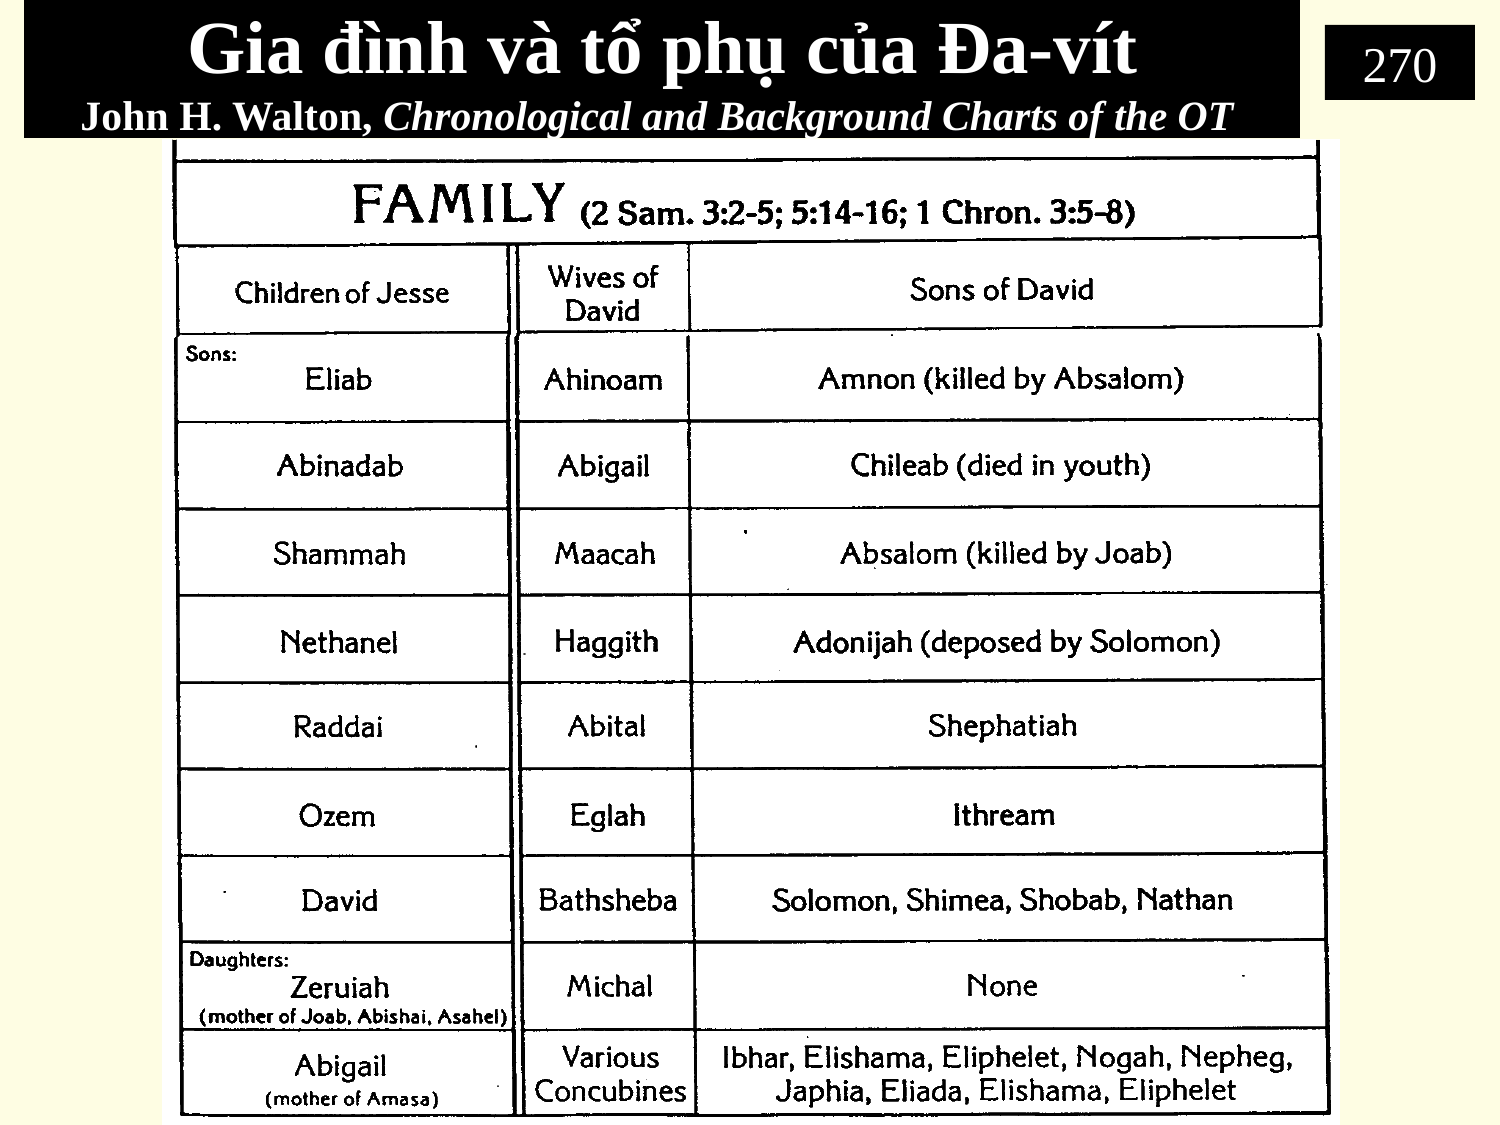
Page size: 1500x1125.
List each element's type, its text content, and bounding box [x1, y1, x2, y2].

picture [162, 139, 1340, 1125]
text_box 270 [1324, 24, 1475, 100]
title Gia đình và tổ phụ của Đa-vít John H. Walton, Chronological and Background Charts of the OT [24, 0, 1300, 138]
